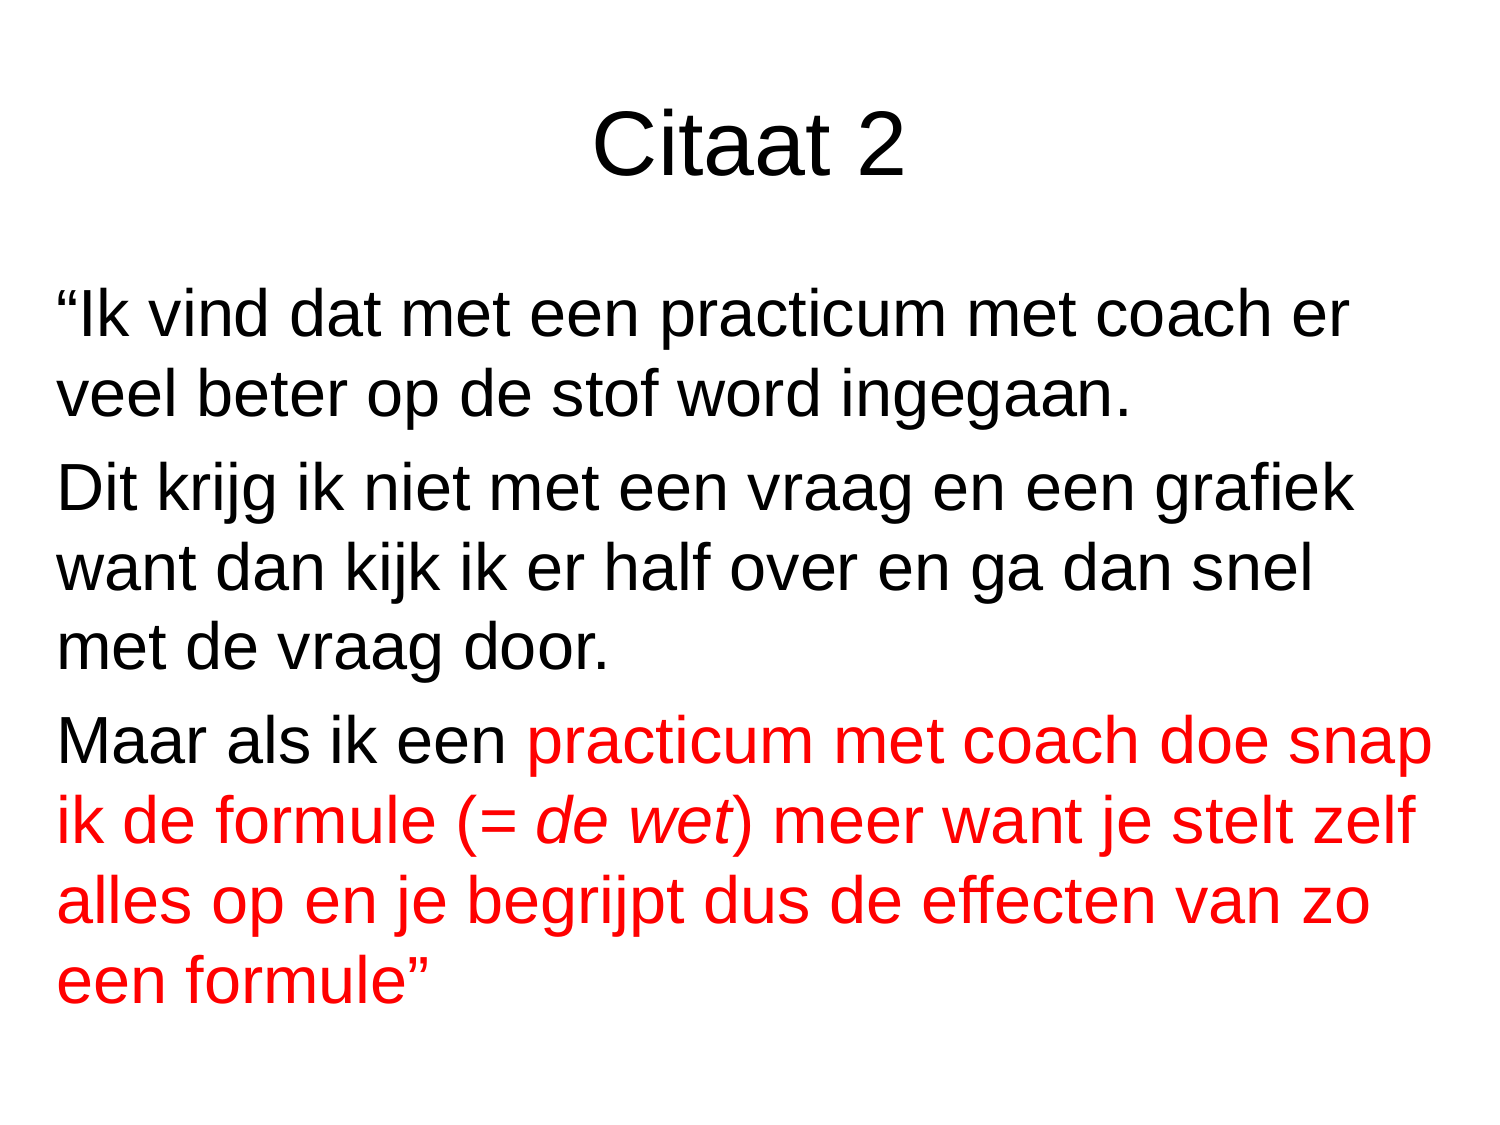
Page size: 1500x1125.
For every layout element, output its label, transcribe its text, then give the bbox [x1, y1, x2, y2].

title Citaat 2 [75, 45, 1425, 233]
list “Ik vind dat met een practicum met coach er veel beter op de stof word ingegaan. Dit krijg ik niet met een vraag en een grafiek want dan kijk ik er half over en ga dan snel met de vraag door. Maar als ik een practicum met coach doe snap ik de formule (= de wet) meer want je stelt zelf alles op en je begrijpt dus de effecten van zo een formule” [41, 262, 1459, 1005]
